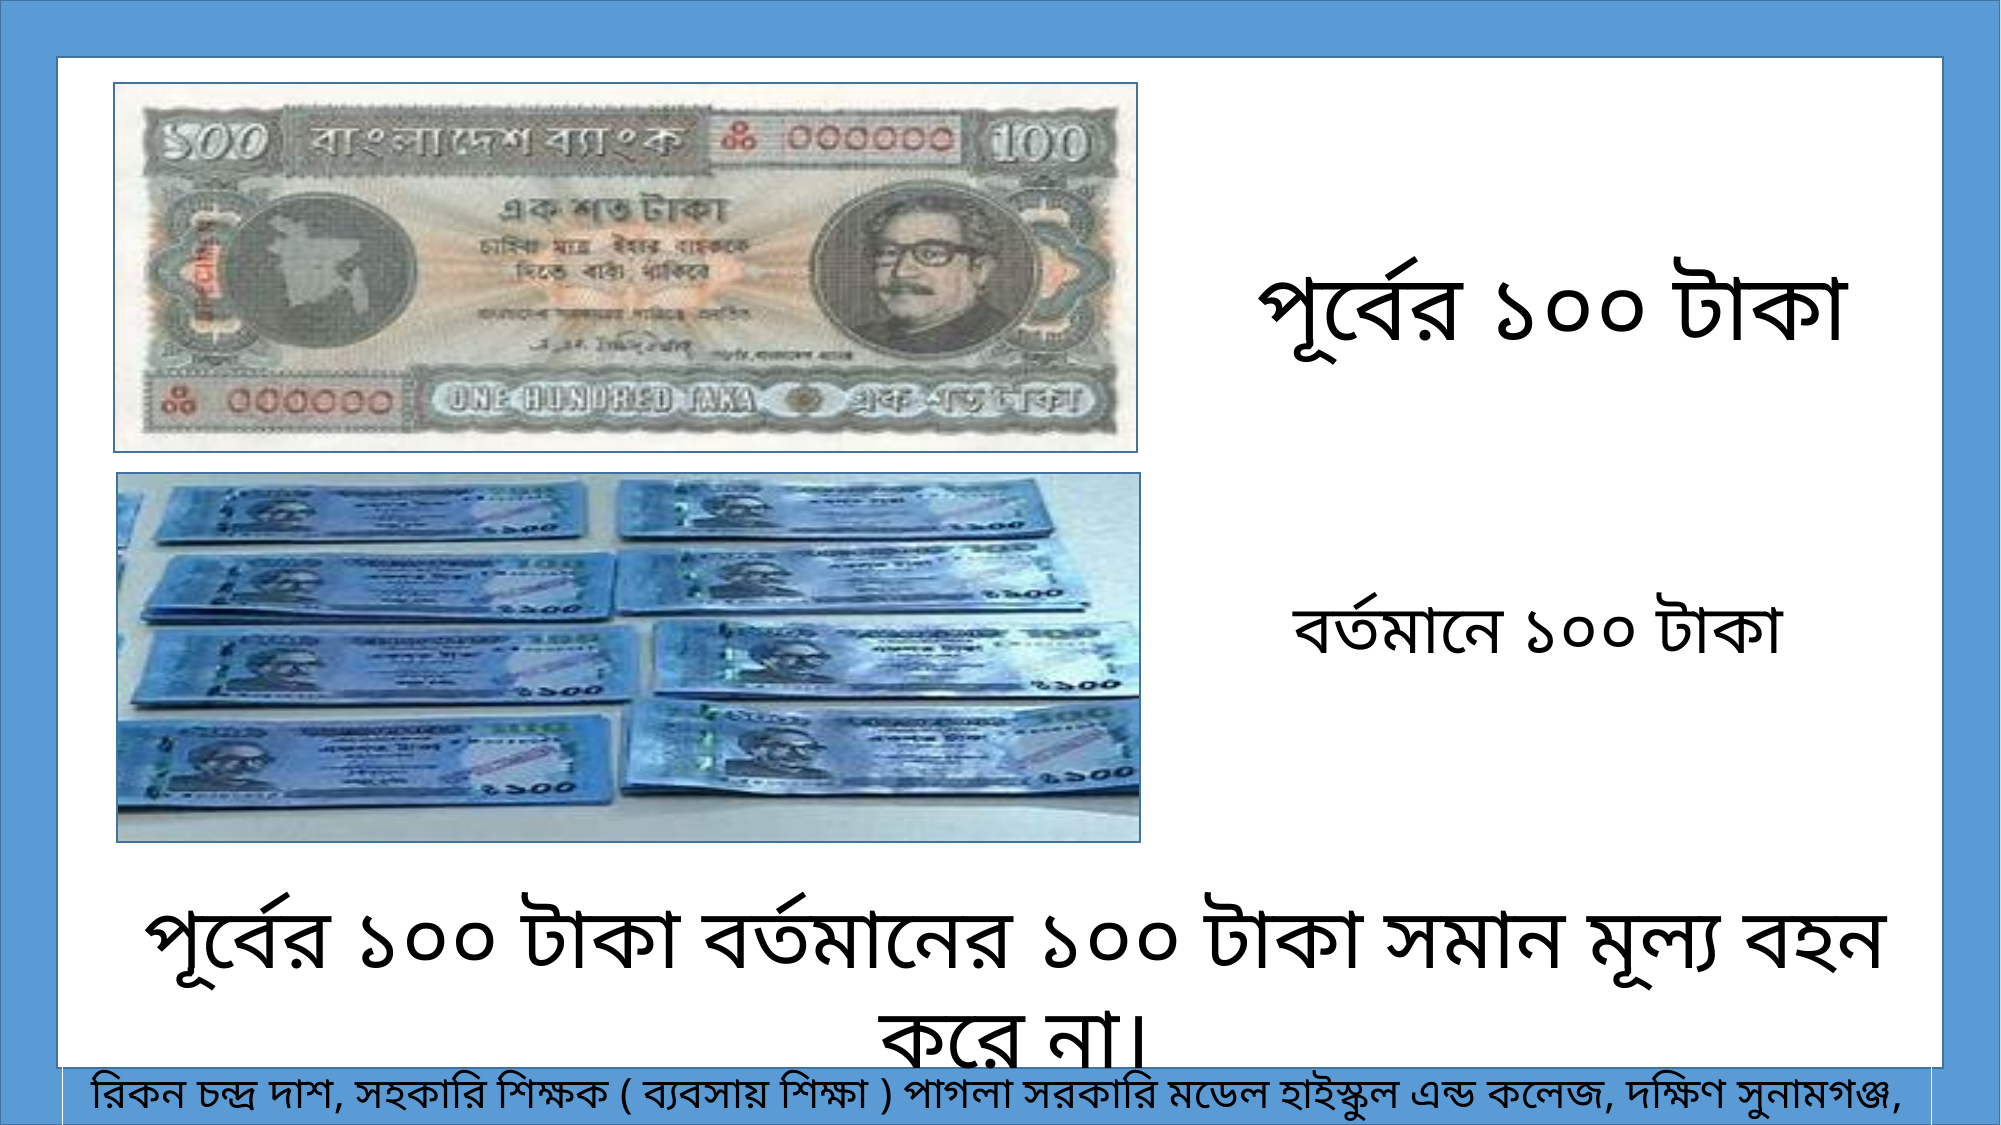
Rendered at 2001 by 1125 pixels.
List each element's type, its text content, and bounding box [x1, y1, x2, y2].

text_box বর্তমানে ১০০ টাকা [1233, 579, 1861, 675]
text_box পূর্বের ১০০ টাকা [1204, 241, 1901, 367]
text_box রিকন চন্দ্র দাশ, সহকারি শিক্ষক ( ব্যবসায় শিক্ষা ) পাগলা সরকারি মডেল হাইস্কুল এন্ড কলেজ, দক্ষিণ সুনামগঞ্জ, সুনামগঞ্জ। [62, 1059, 1932, 1125]
text_box [116, 472, 1141, 843]
text_box [113, 82, 1138, 453]
text_box পূর্বের ১০০ টাকা বর্তমানের ১০০ টাকা সমান মূল্য বহন করে না। [125, 877, 1906, 1093]
